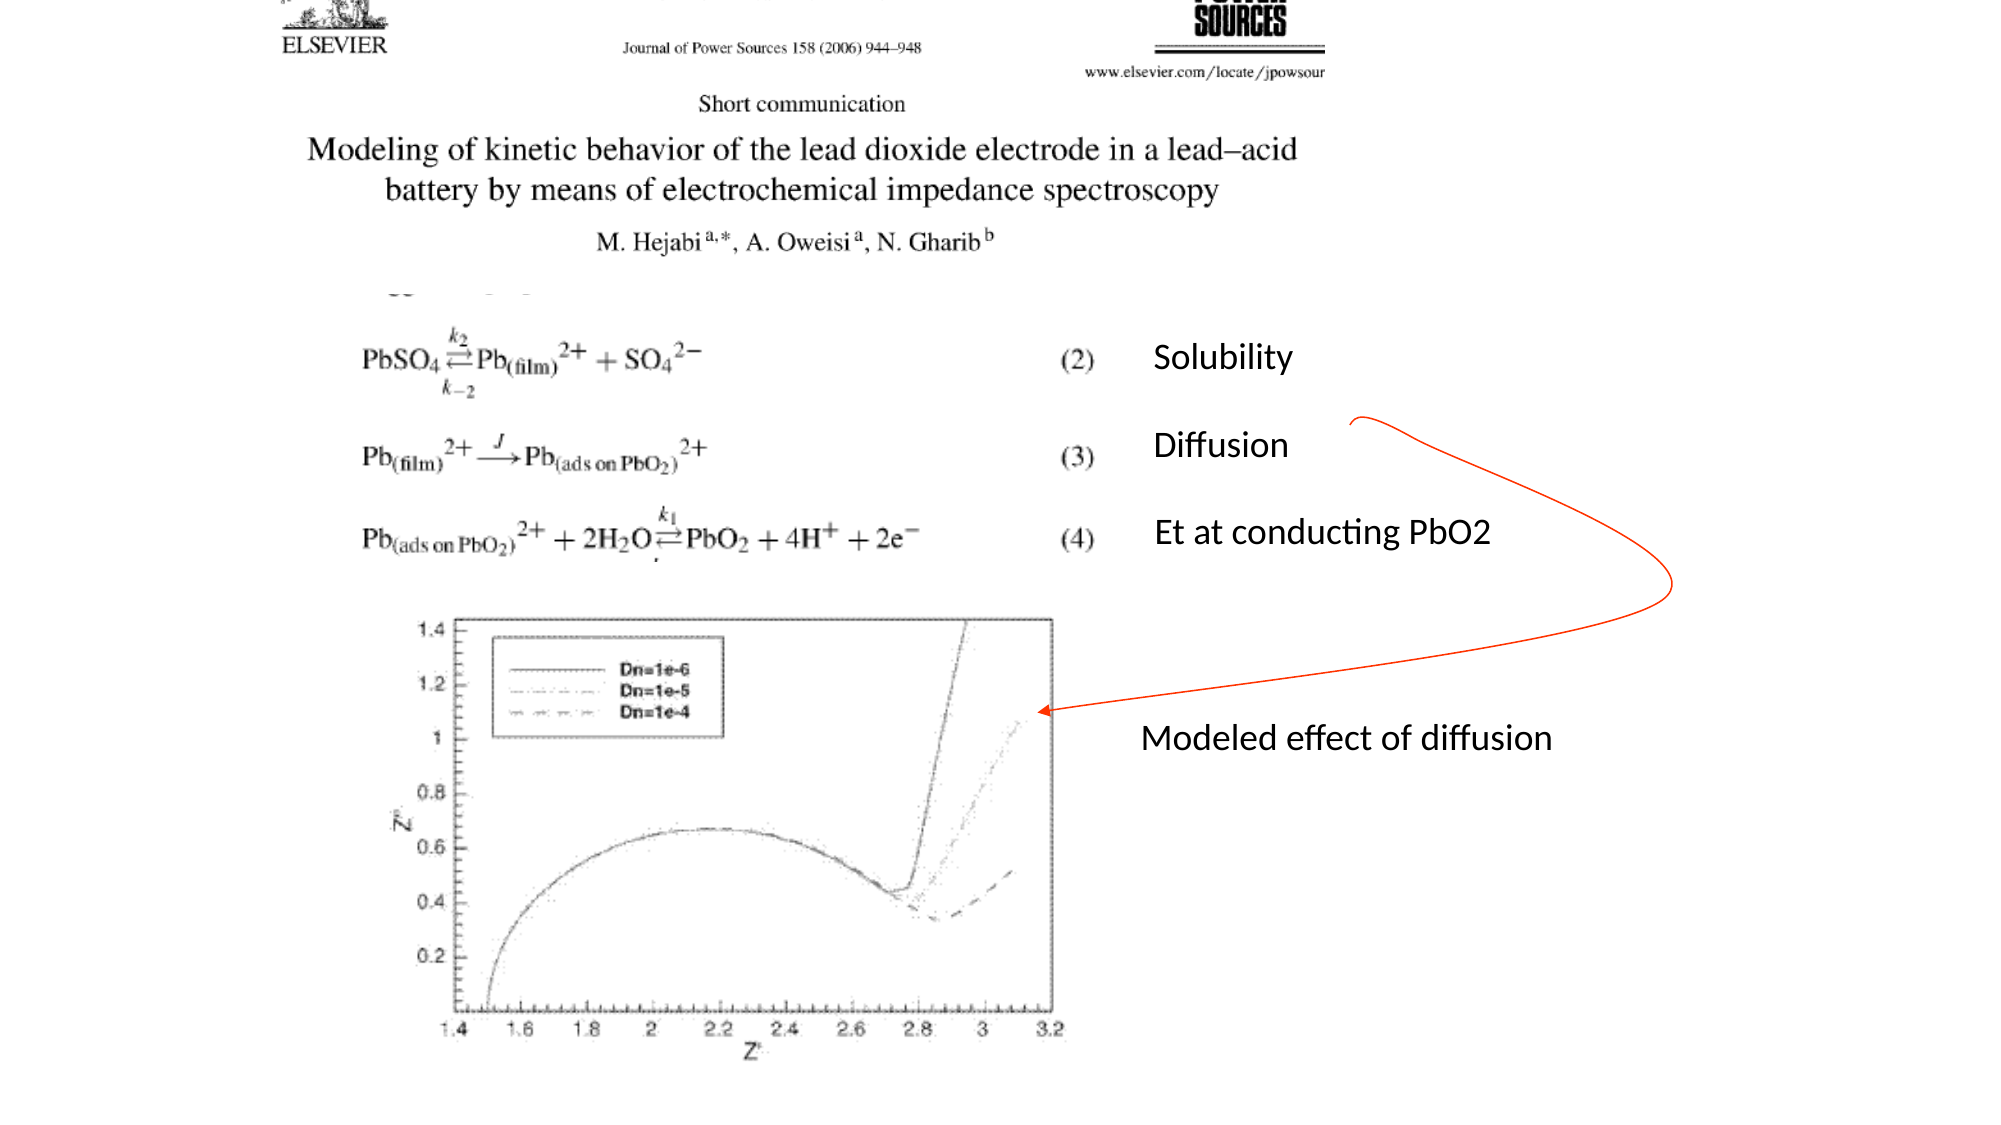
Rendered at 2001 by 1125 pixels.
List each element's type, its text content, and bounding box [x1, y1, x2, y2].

text_box Diffusion [1138, 412, 1305, 473]
text_box Et at conducting PbO2 [1139, 499, 1268, 560]
text_box [1130, 417, 1673, 700]
text_box Solubility [1138, 324, 1317, 385]
text_box Modeled effect of diffusion [1130, 705, 1569, 766]
picture [312, 293, 1130, 1085]
picture [249, 0, 1325, 259]
